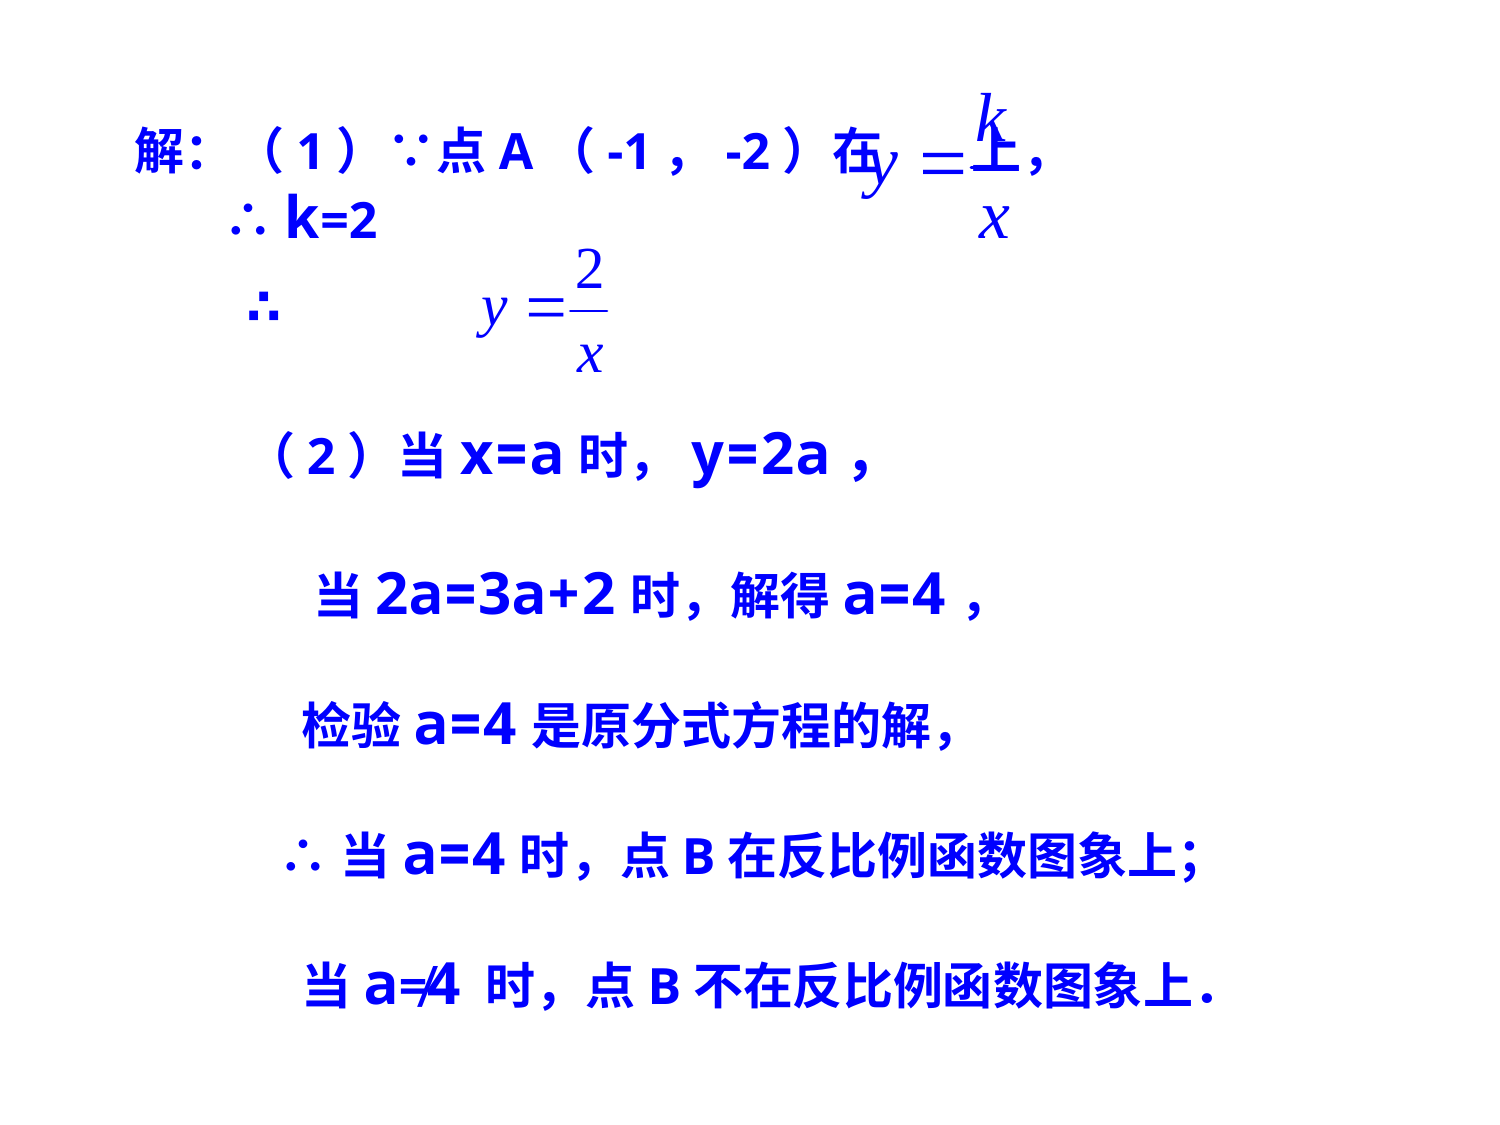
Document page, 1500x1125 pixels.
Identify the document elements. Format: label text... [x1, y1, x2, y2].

text_box （2）当x=a时，y=2a， 当2a=3a+2时，解得a=4， 检验a=4是原分式方程的解， ∴当a=4时，点B在反比例函数图象上； 当a≠4 时，点B不在反比例函数图象上． [230, 408, 1338, 1024]
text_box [849, 74, 1026, 250]
text_box 解：（1）∵点A（-1，-2）在 上， ∴k=2 ∴ [62, 112, 1288, 463]
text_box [466, 231, 617, 382]
